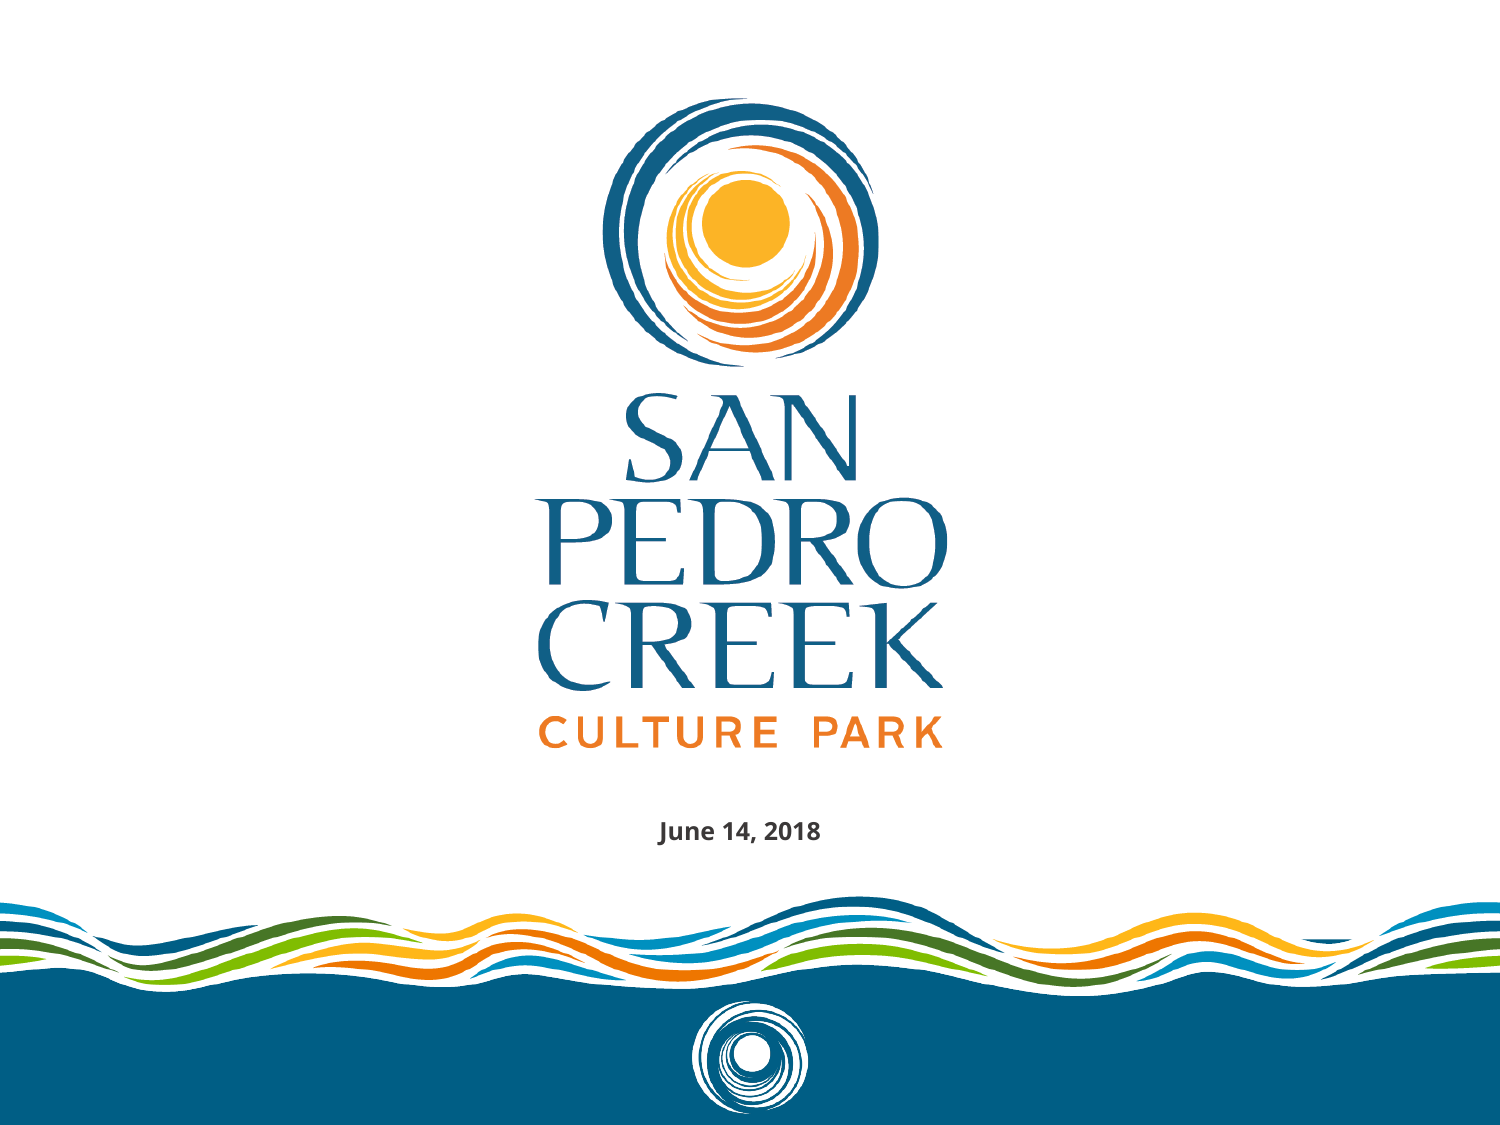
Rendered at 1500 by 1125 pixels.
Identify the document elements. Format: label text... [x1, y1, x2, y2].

text_box June 14, 2018 [651, 809, 829, 853]
picture [0, 844, 1500, 995]
picture [485, 36, 996, 809]
